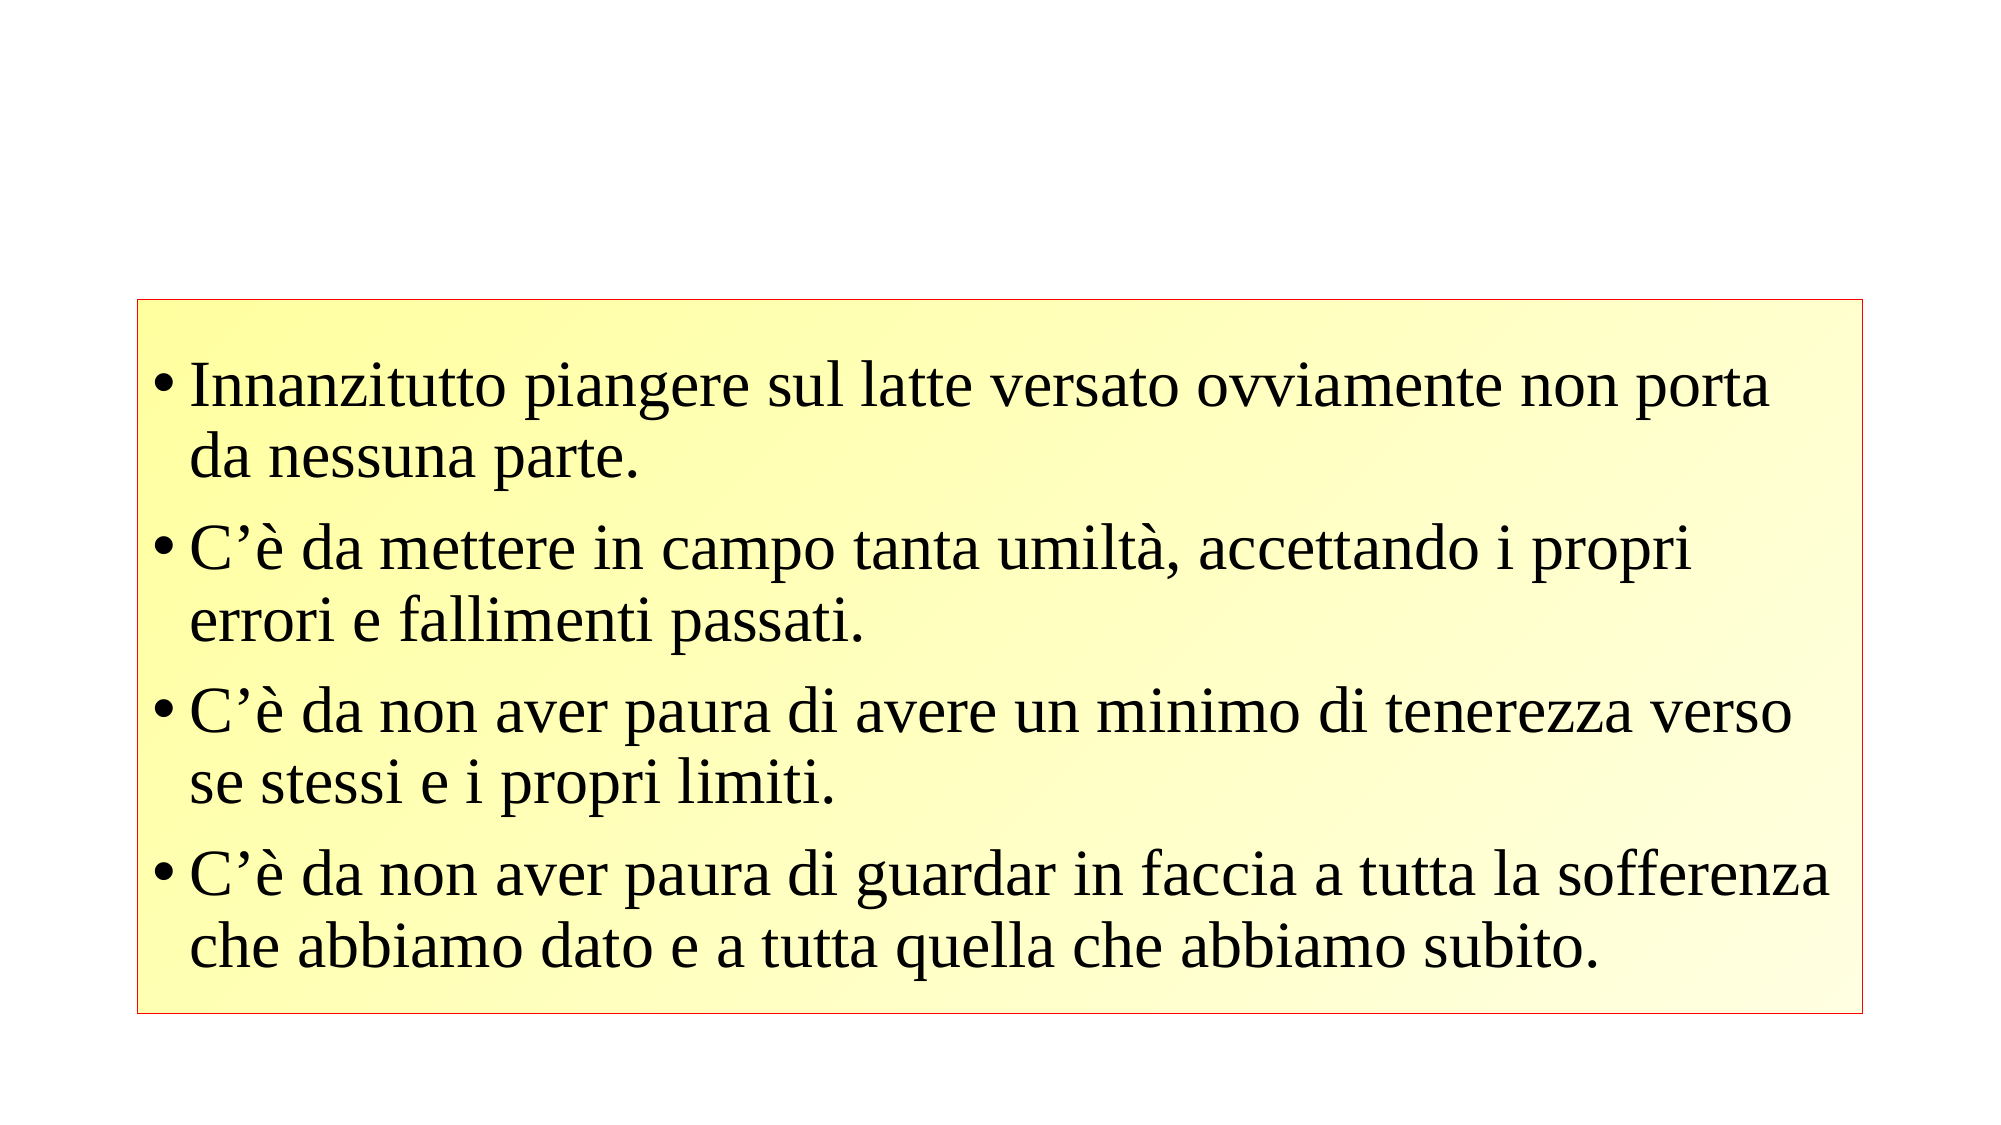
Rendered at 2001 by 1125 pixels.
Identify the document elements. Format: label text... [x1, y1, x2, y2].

list Innanzitutto piangere sul latte versato ovviamente non porta da nessuna parte. C’è da mettere in campo tanta umiltà, accettando i propri errori e fallimenti passati. C’è da non aver paura di avere un minimo di tenerezza verso se stessi e i propri limiti. C’è da non aver paura di guardar in faccia a tutta la sofferenza che abbiamo dato e a tutta quella che abbiamo subito. [137, 299, 1863, 1014]
